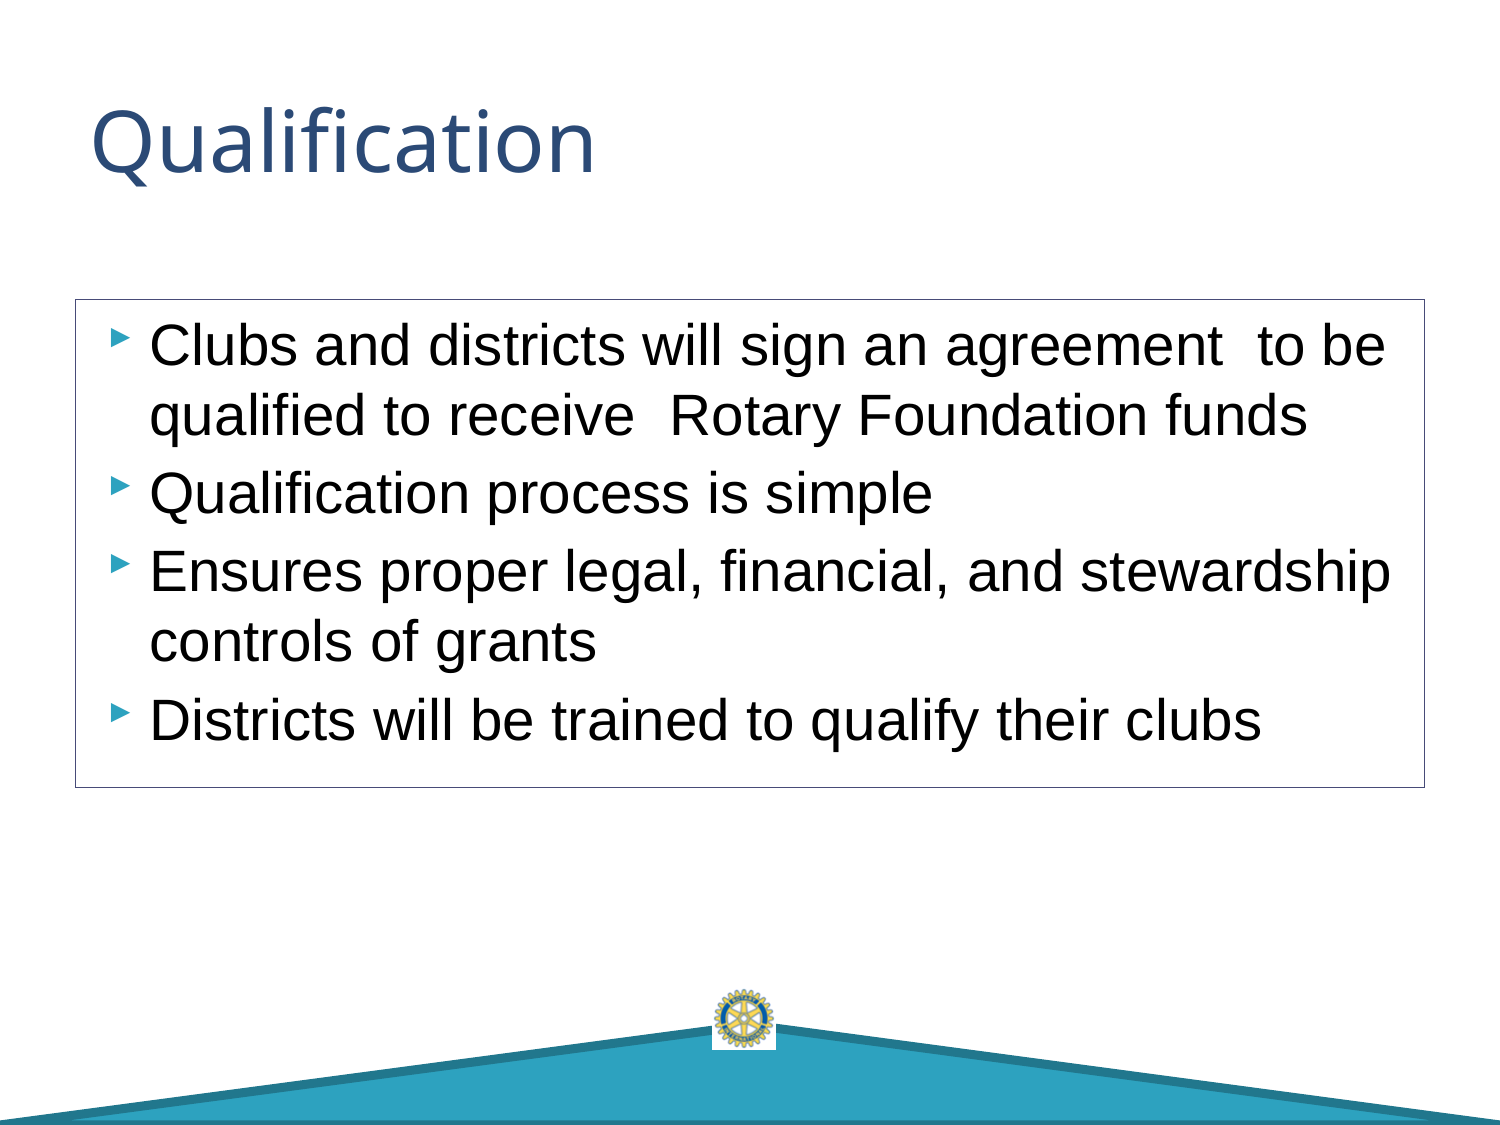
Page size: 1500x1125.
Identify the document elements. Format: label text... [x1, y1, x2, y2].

picture [712, 987, 776, 1050]
title Qualification [75, 45, 1425, 233]
list Clubs and districts will sign an agreement to be qualified to receive Rotary Foundation funds Qualification process is simple Ensures proper legal, financial, and stewardship controls of grants Districts will be trained to qualify their clubs [75, 299, 1425, 788]
